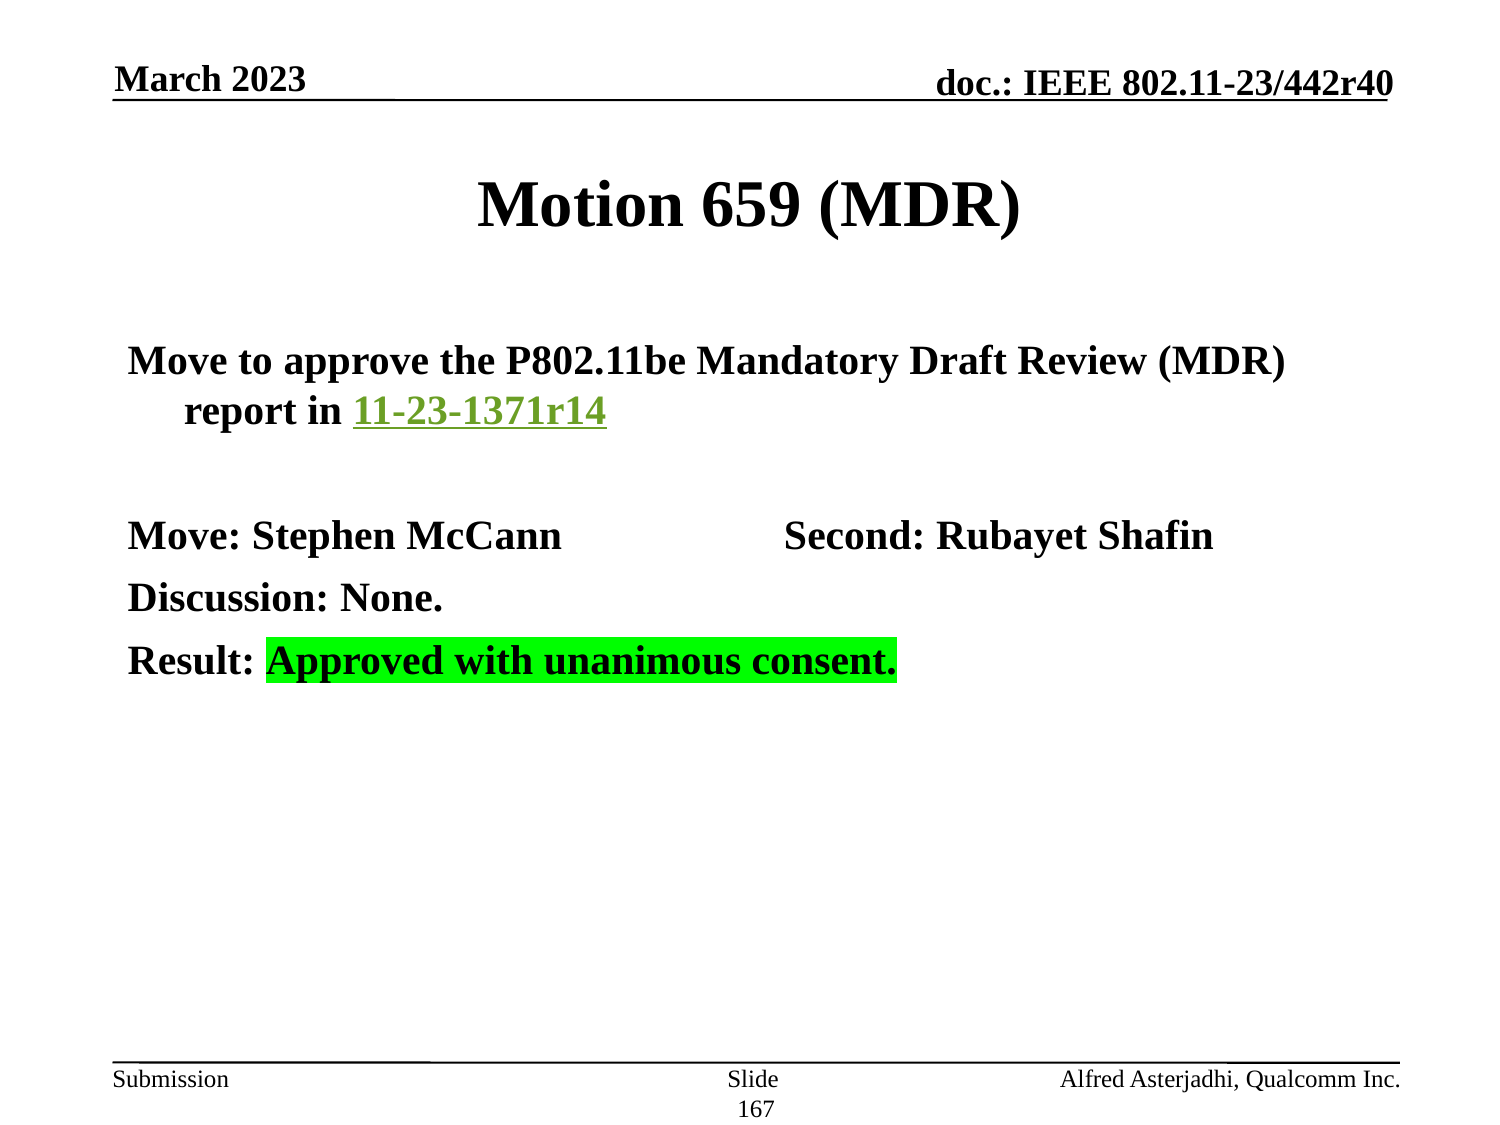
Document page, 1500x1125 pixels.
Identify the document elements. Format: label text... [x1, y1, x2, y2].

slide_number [114, 54, 423, 100]
list Move to approve the P802.11be Mandatory Draft Review (MDR) report in 11-23-1371r14 Move: Stephen McCann Second: Rubayet Shafin Discussion: None. Result: Approved with unanimous consent. [112, 324, 1388, 1000]
slide_number Slide 167 [712, 1061, 800, 1123]
title Motion 659 (MDR) [112, 112, 1388, 288]
footer Alfred Asterjadhi, Qualcomm Inc. [878, 1061, 1402, 1093]
